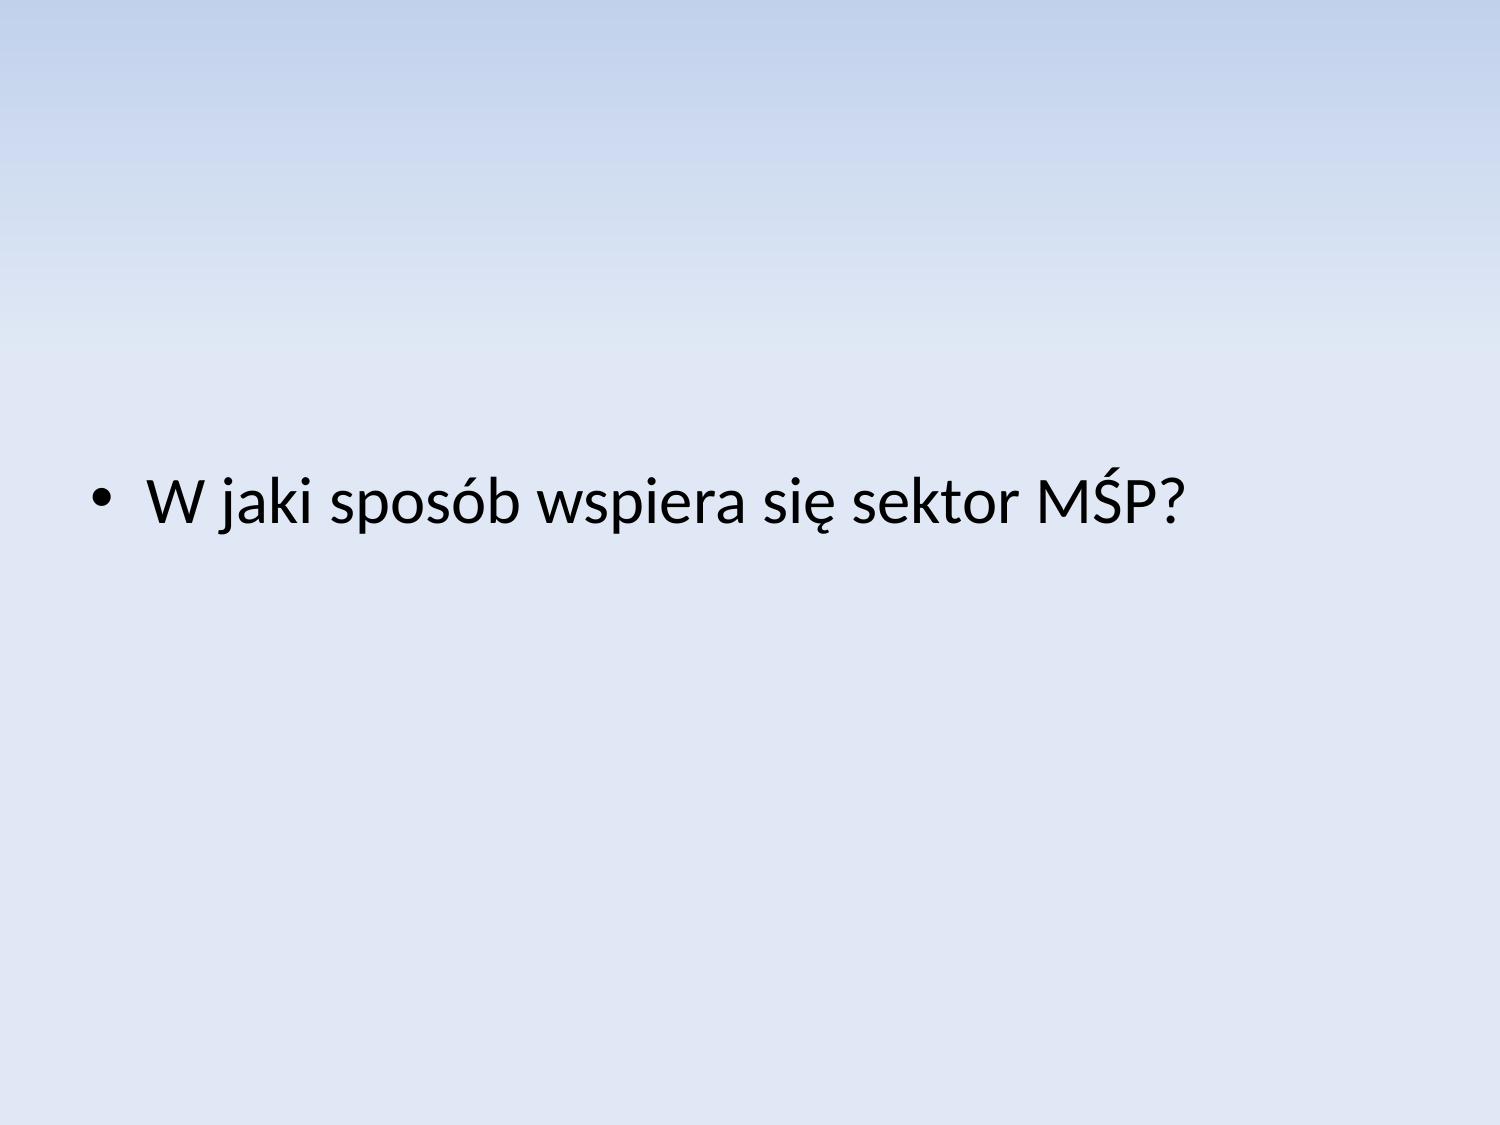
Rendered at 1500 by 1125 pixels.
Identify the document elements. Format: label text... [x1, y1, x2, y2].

list W jaki sposób wspiera się sektor MŚP? [75, 262, 1425, 1005]
